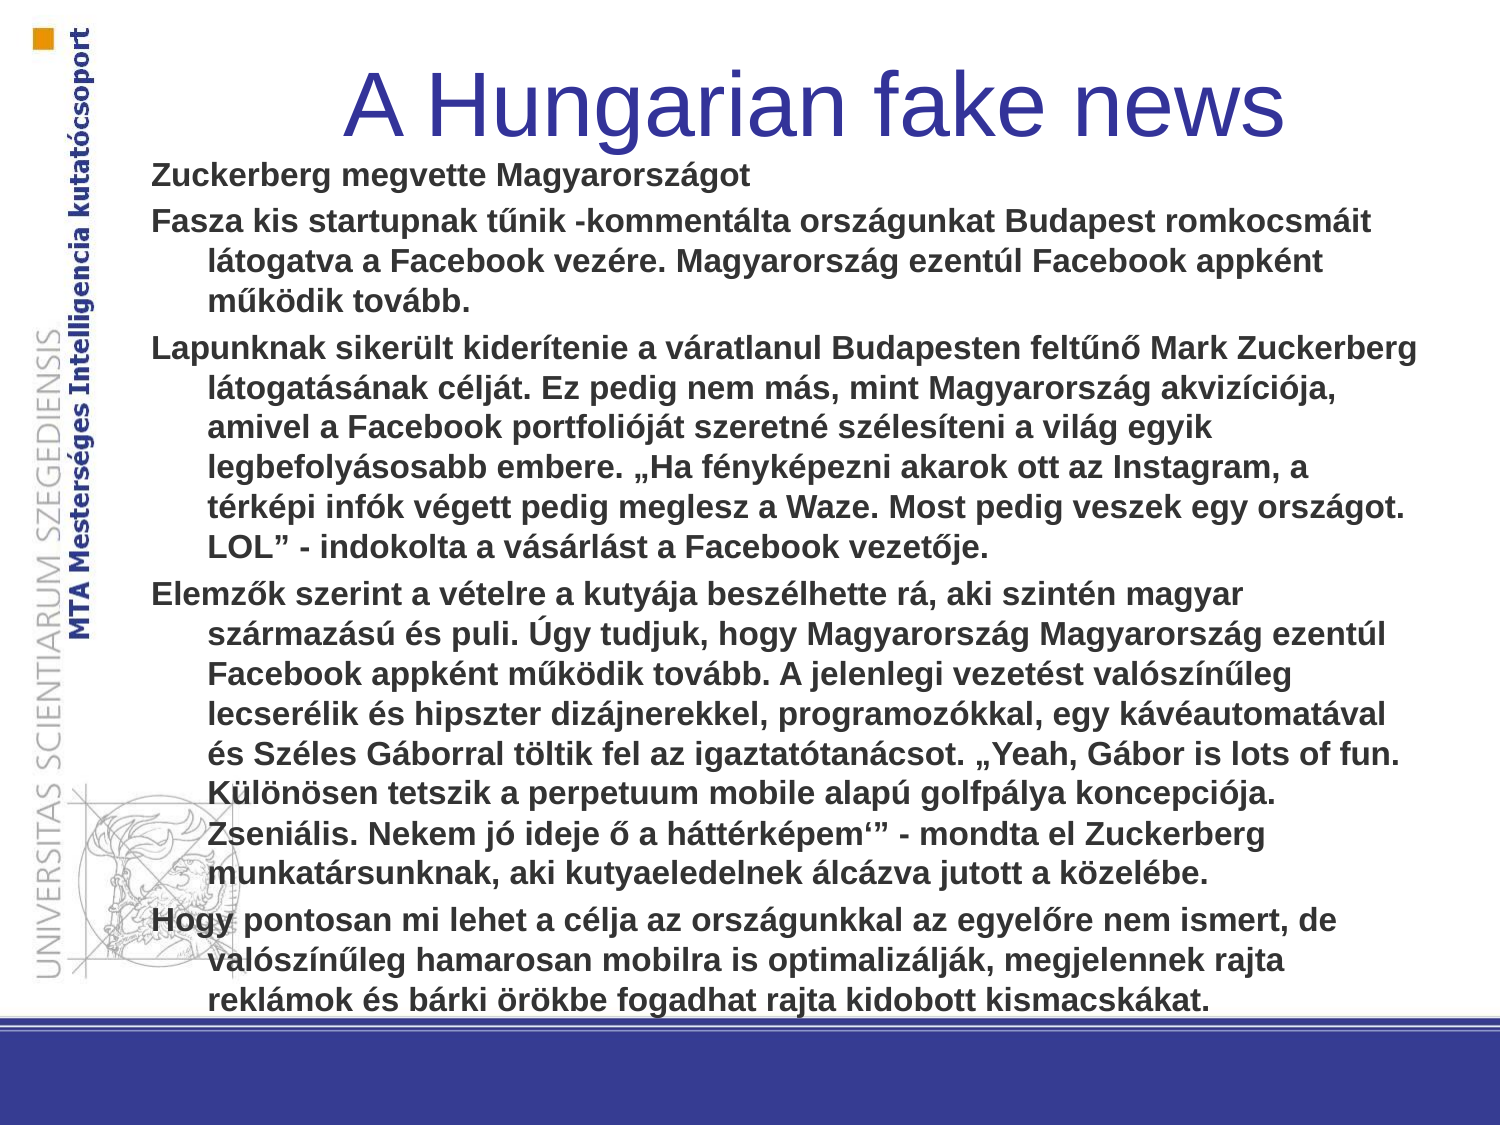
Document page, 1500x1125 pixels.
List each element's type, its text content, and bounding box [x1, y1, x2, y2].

picture [0, 0, 1500, 1125]
title A Hungarian fake news [206, 45, 1425, 145]
list Zuckerberg megvette Magyarországot Fasza kis startupnak tűnik -kommentálta országunkat Budapest romkocsmáit látogatva a Facebook vezére. Magyarország ezentúl Facebook appként működik tovább. Lapunknak sikerült kiderítenie a váratlanul Budapesten feltűnő Mark Zuckerberg látogatásának célját. Ez pedig nem más, mint Magyarország akvizíciója, amivel a Facebook portfolióját szeretné szélesíteni a világ egyik legbefolyásosabb embere. „Ha fényképezni akarok ott az Instagram, a térképi infók végett pedig meglesz a Waze. Most pedig veszek egy országot. LOL” - indokolta a vásárlást a Facebook vezetője. Elemzők szerint a vételre a kutyája beszélhette rá, aki szintén magyar származású és puli. Úgy tudjuk, hogy Magyarország Magyarország ezentúl Facebook appként működik tovább. A jelenlegi vezetést valószínűleg lecserélik és hipszter dizájnerekkel, programozókkal, egy kávéautomatával és Széles Gáborral töltik fel az igaztatótanácsot. „Yeah, Gábor is lots of fun. Különösen tetszik a perpetuum mobile alapú golfpálya koncepciója. Zseniális. Nekem jó ideje ő a háttérképem‘” - mondta el Zuckerberg munkatársunknak, aki kutyaeledelnek álcázva jutott a közelébe. Hogy pontosan mi lehet a célja az országunkkal az egyelőre nem ismert, de valószínűleg hamarosan mobilra is optimalizálják, megjelennek rajta reklámok és bárki örökbe fogadhat rajta kidobott kismacskákat. [135, 145, 1436, 937]
